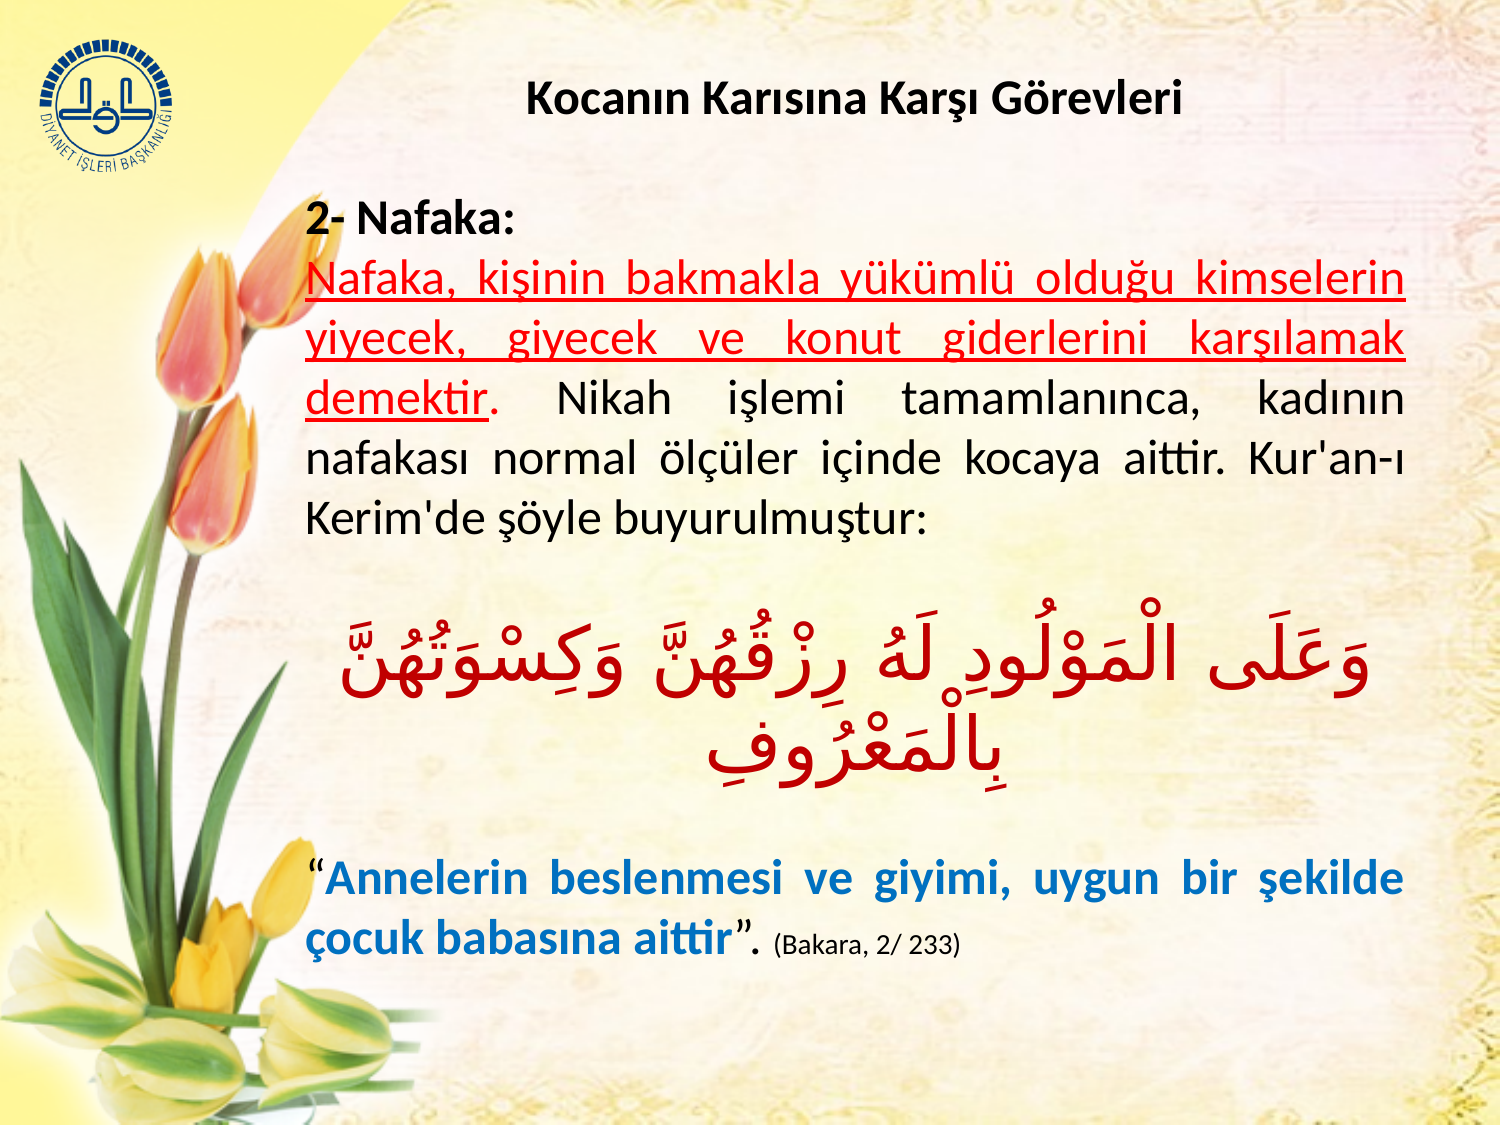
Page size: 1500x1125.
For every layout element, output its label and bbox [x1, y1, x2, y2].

text_box [0, 0, 1500, 1125]
